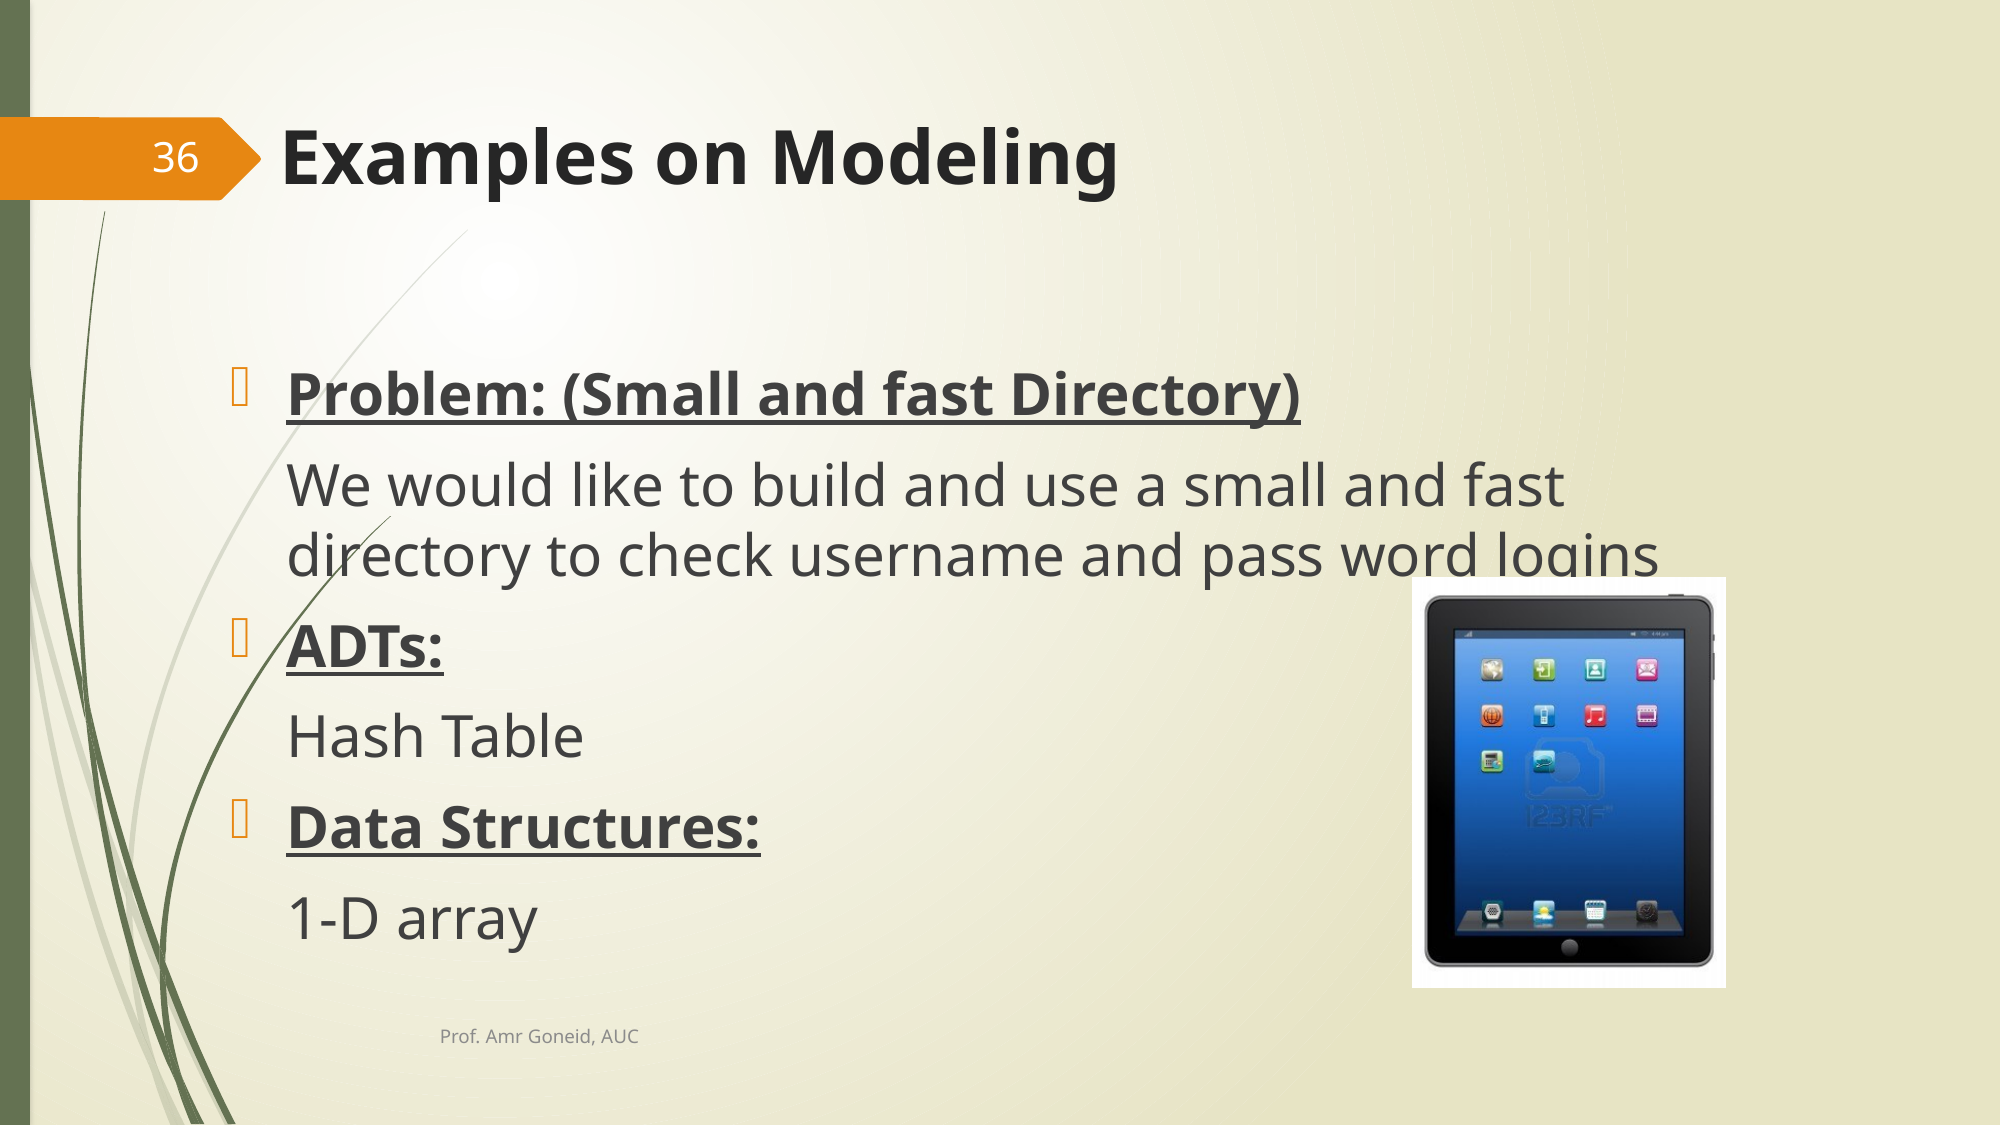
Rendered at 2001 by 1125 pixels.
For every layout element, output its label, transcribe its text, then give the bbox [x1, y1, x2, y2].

list Problem: (Small and fast Directory) We would like to build and use a small and fast directory to check username and pass word logins ADTs: Hash Table Data Structures: 1-D array [215, 350, 1732, 1000]
slide_number 36 [87, 129, 216, 190]
picture [1412, 577, 1726, 988]
title Examples on Modeling [264, 101, 1540, 277]
footer Prof. Amr Goneid, AUC [424, 1006, 1675, 1067]
